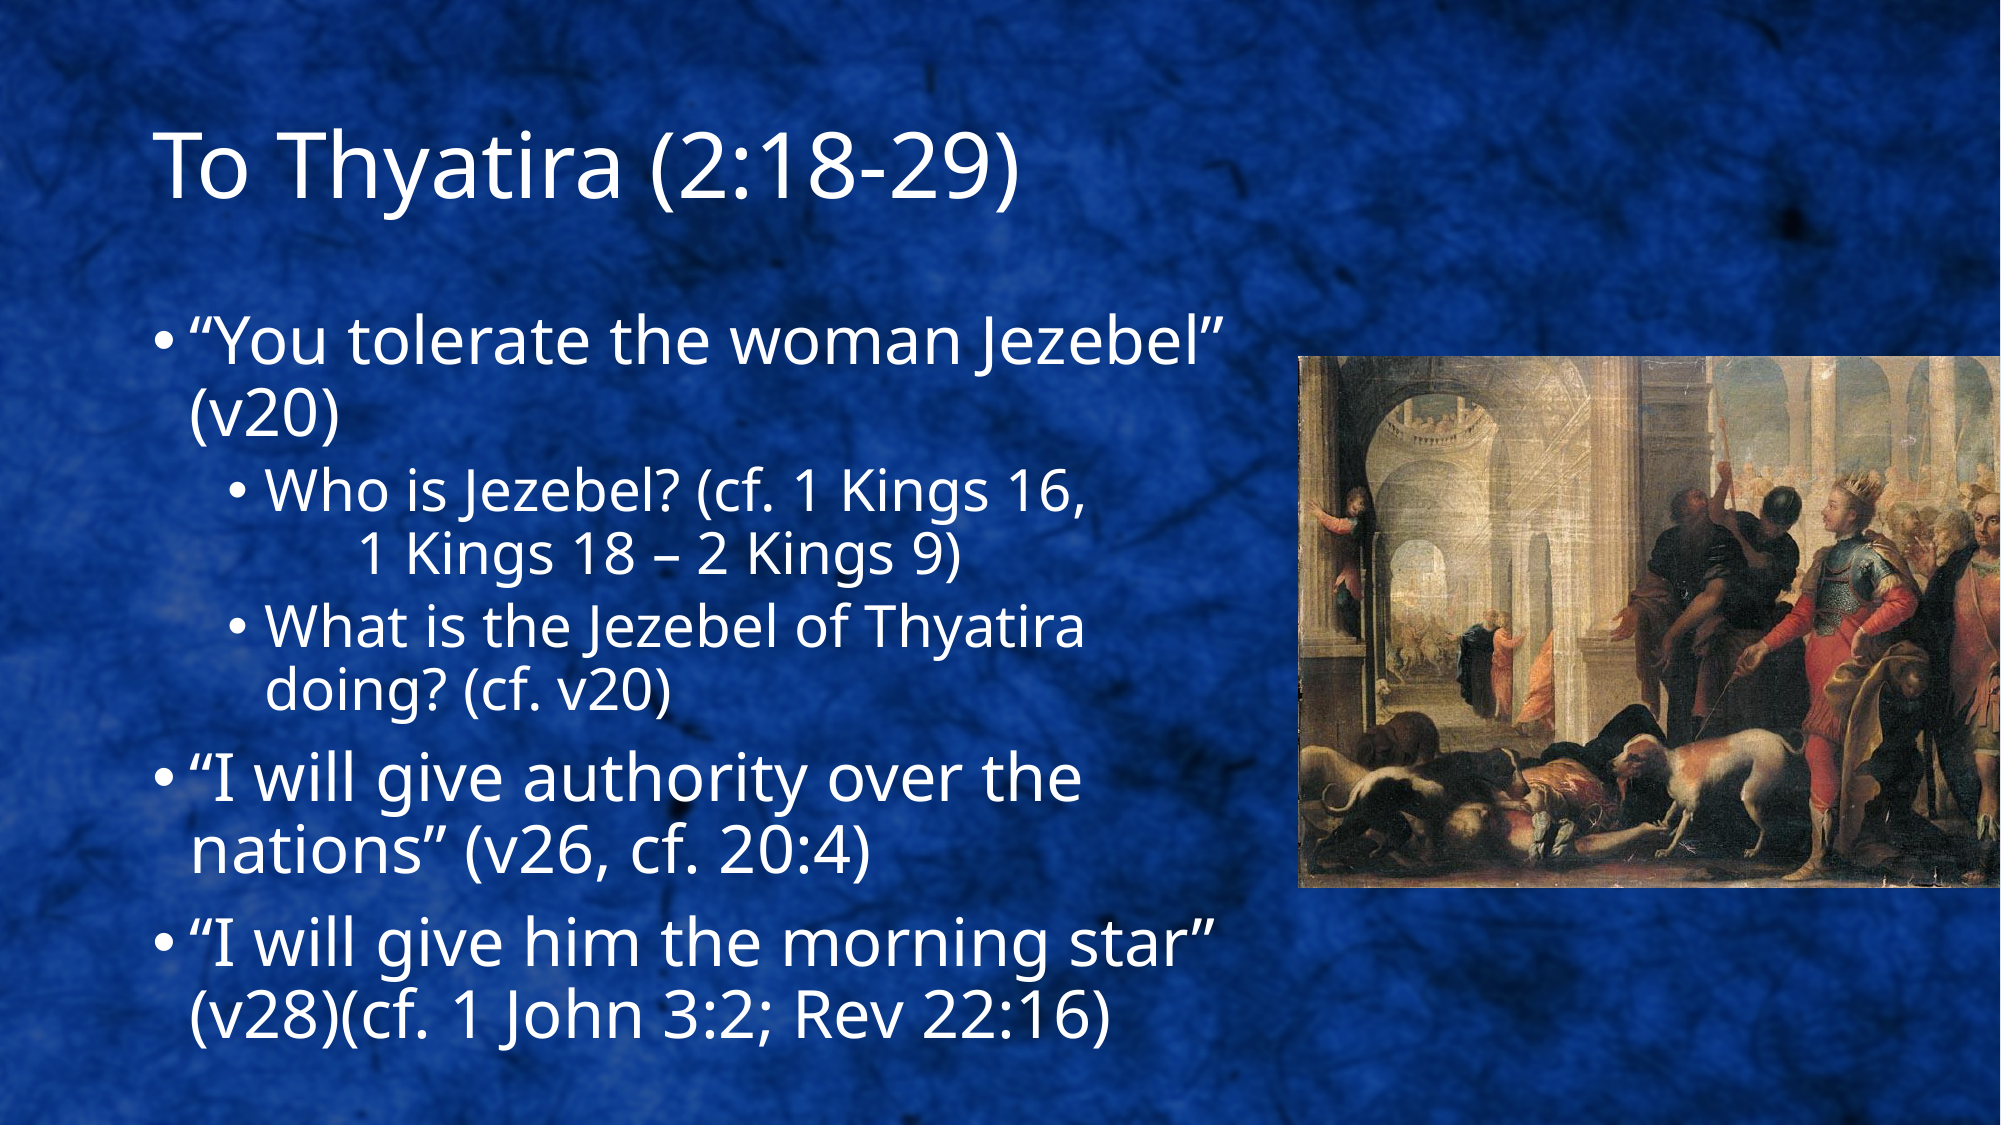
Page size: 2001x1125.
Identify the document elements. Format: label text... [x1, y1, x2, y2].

title To Thyatira (2:18-29) [137, 59, 1863, 278]
picture [0, 0, 2001, 1125]
list “You tolerate the woman Jezebel” (v20) Who is Jezebel? (cf. 1 Kings 16, 1 Kings 18 – 2 Kings 9) What is the Jezebel of Thyatira doing? (cf. v20) “I will give authority over the nations” (v26, cf. 20:4) “I will give him the morning star” (v28)(cf. 1 John 3:2; Rev 22:16) [137, 299, 1268, 1014]
